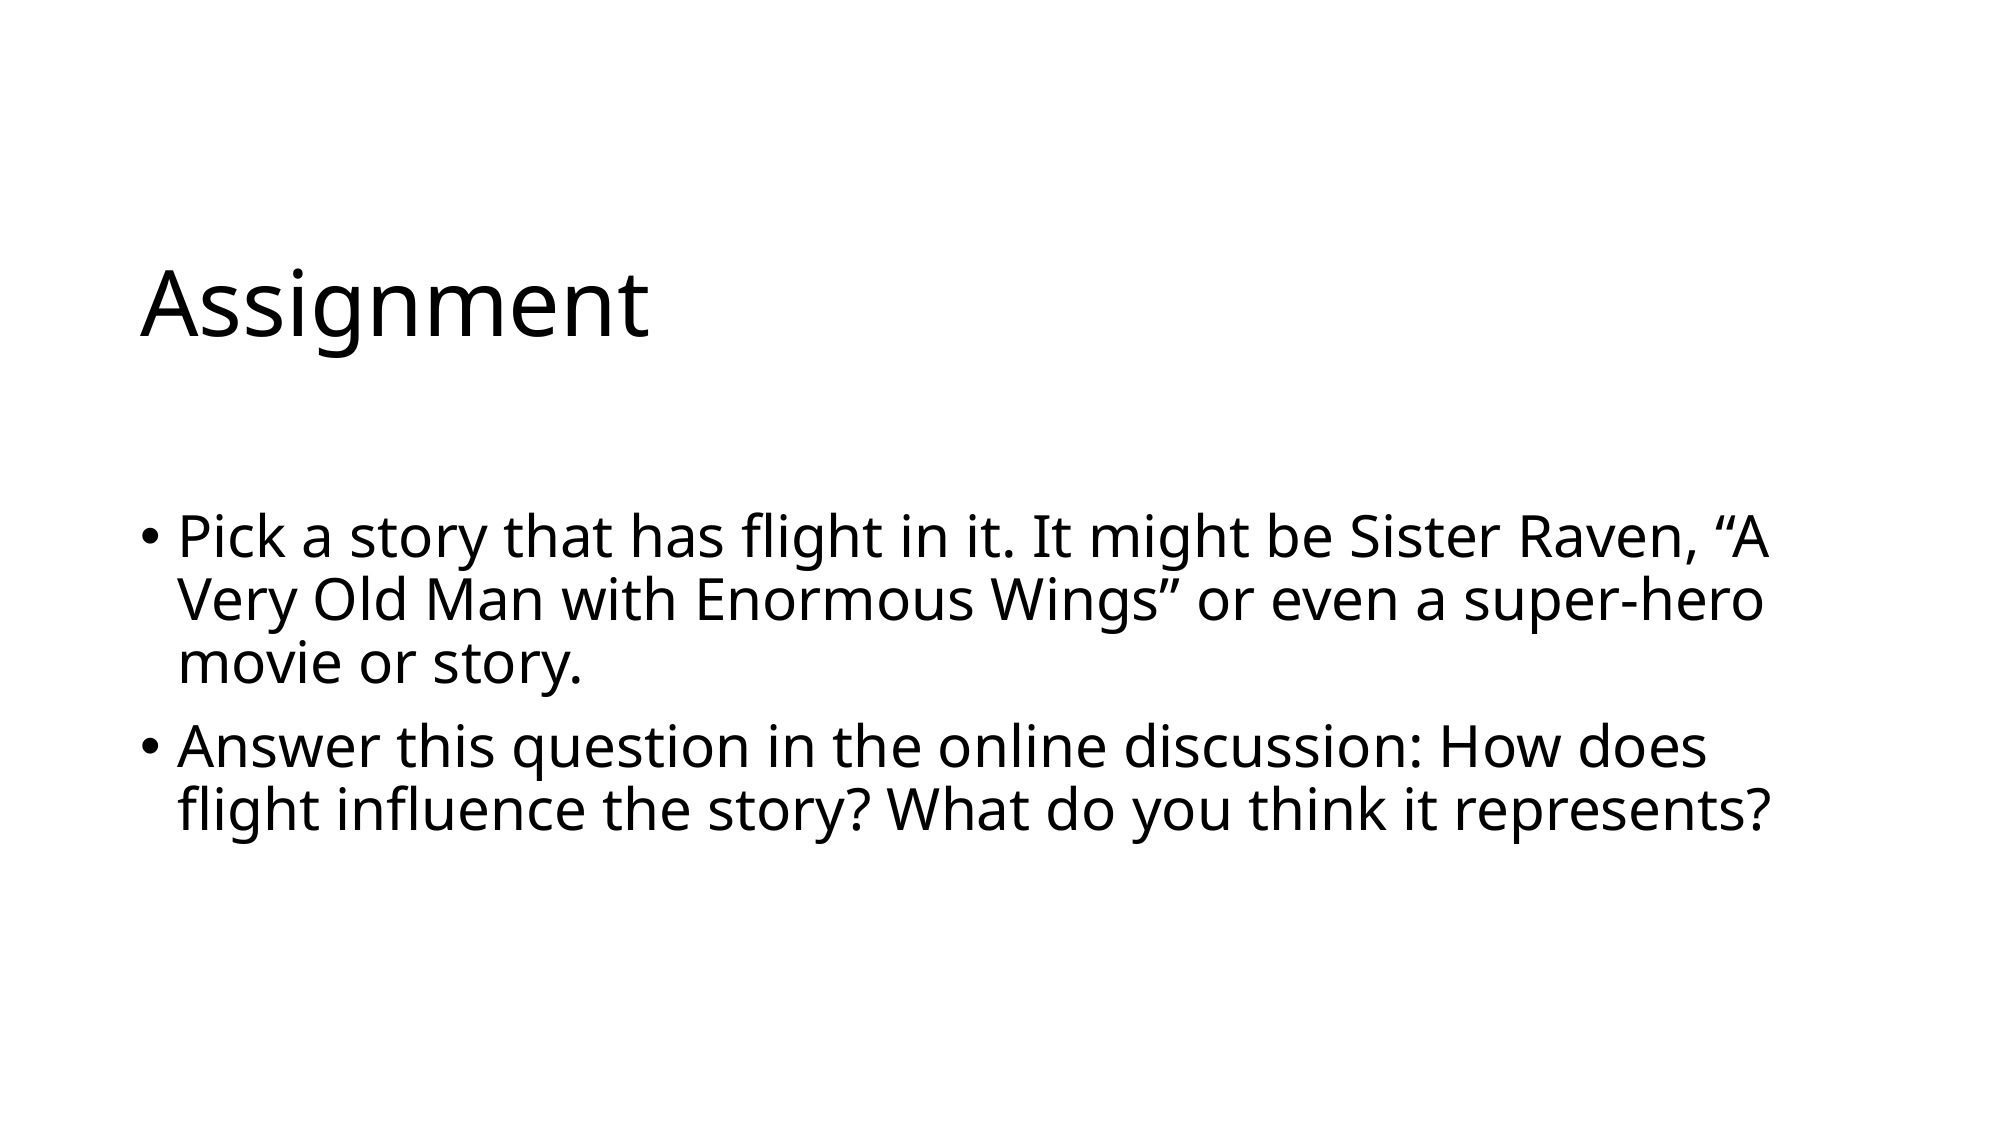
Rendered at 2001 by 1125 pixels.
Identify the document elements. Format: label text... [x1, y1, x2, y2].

list Pick a story that has flight in it. It might be Sister Raven, “A Very Old Man with Enormous Wings” or even a super-hero movie or story. Answer this question in the online discussion: How does flight influence the story? What do you think it represents? [125, 500, 1875, 1000]
title Assignment [125, 249, 1625, 458]
